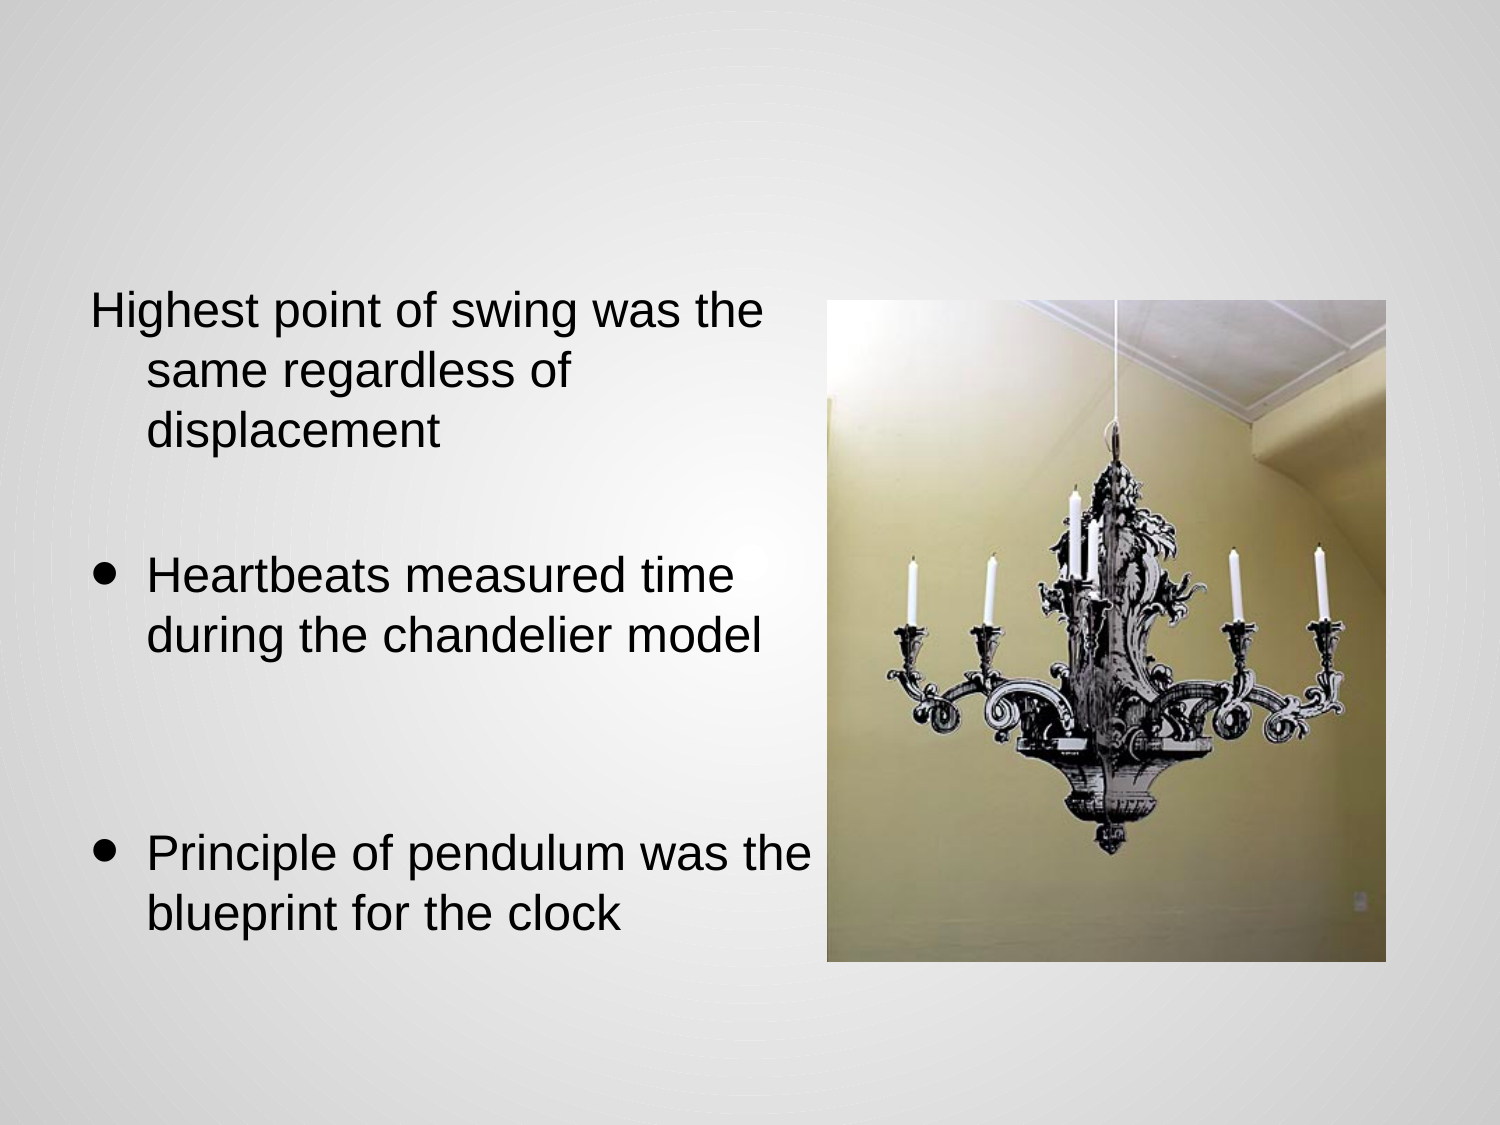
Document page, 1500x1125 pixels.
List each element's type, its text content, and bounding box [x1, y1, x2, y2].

list Highest point of swing was the same regardless of displacement Heartbeats measured time during the chandelier model Principle of pendulum was the blueprint for the clock [75, 262, 828, 1078]
picture [827, 300, 1387, 962]
